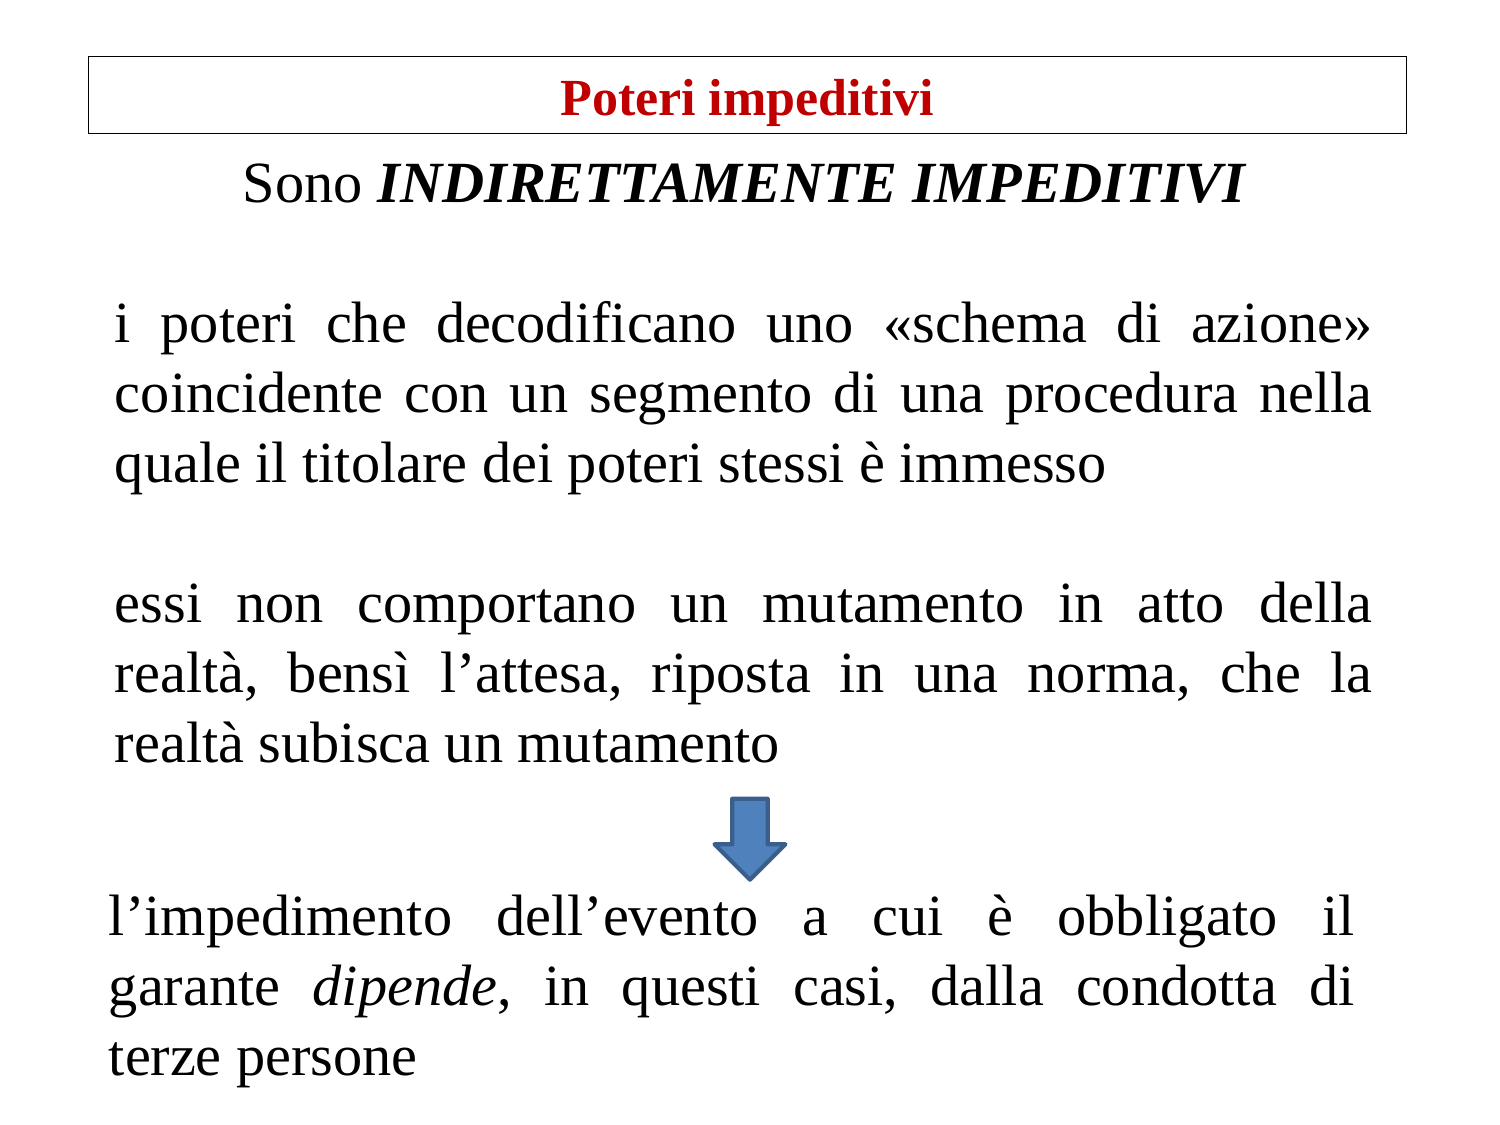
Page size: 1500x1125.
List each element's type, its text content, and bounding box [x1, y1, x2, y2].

text_box [712, 796, 788, 869]
text_box Sono Indirettamente impeditivi i poteri che decodificano uno «schema di azione» coincidente con un segmento di una procedura nella quale il titolare dei poteri stessi è immesso essi non comportano un mutamento in atto della realtà, bensì l’attesa, riposta in una norma, che la realtà subisca un mutamento [100, 137, 1388, 782]
text_box Poteri impeditivi [88, 56, 1407, 134]
text_box l’impedimento dell’evento a cui è obbligato il garante dipende, in questi casi, dalla condotta di terze persone [94, 869, 1370, 1095]
